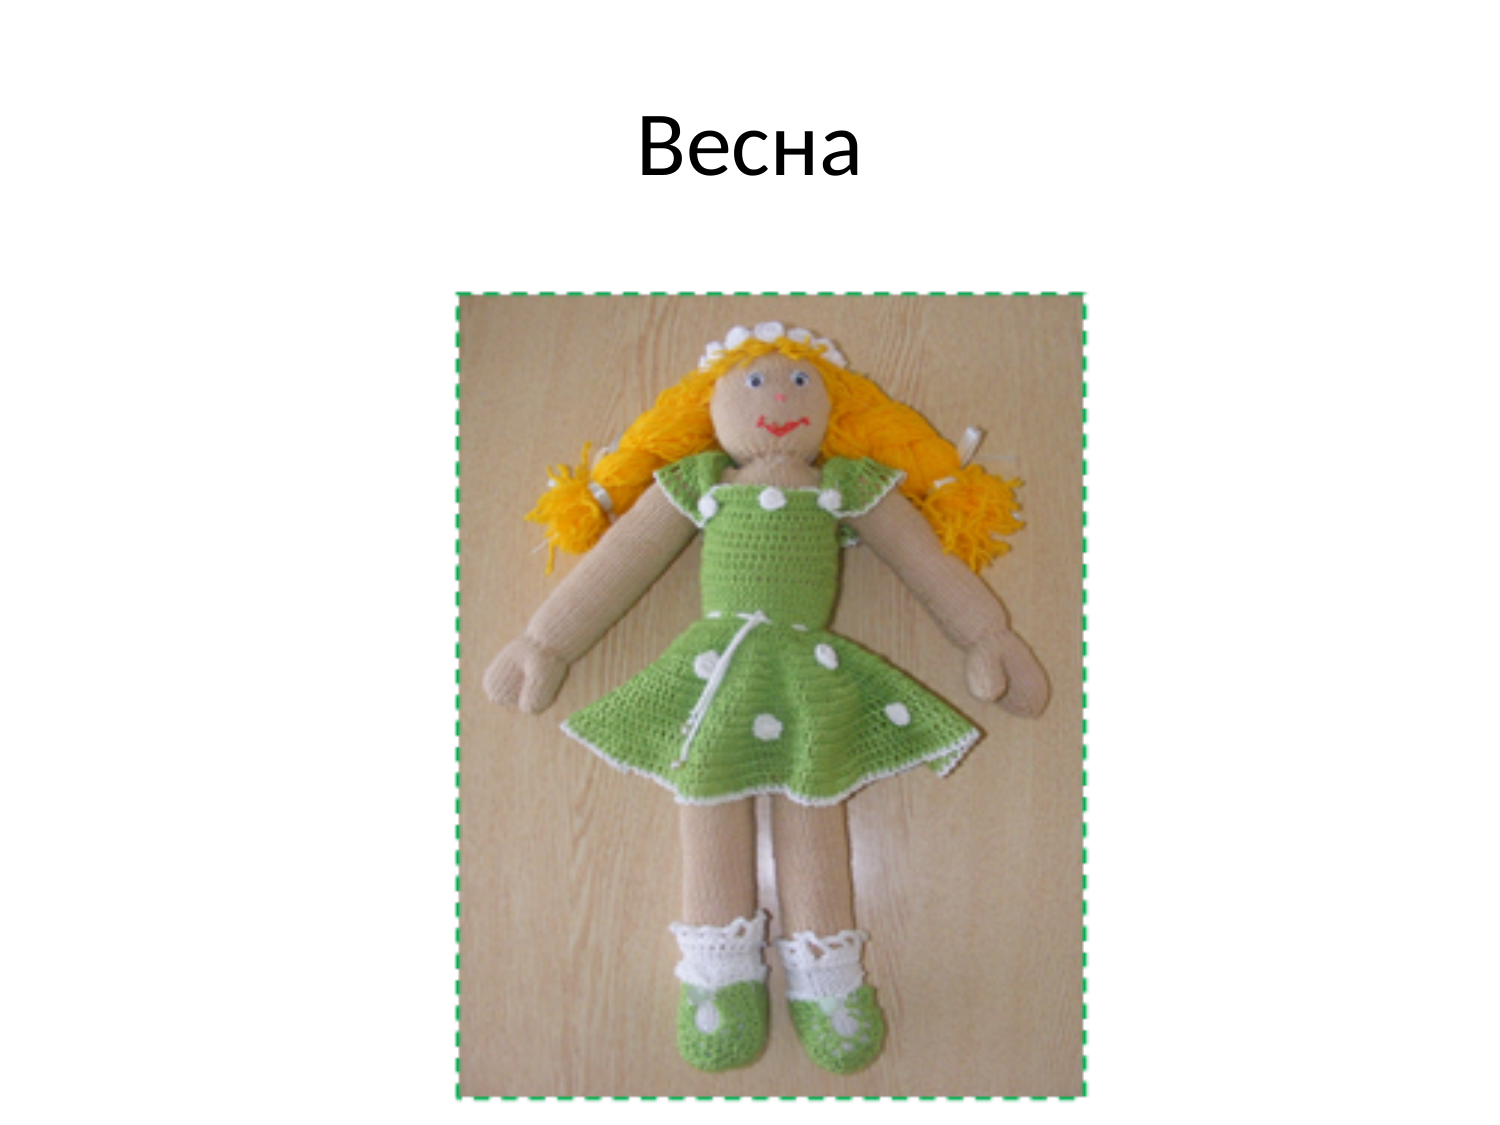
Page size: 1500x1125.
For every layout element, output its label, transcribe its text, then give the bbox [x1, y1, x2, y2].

title Весна [75, 45, 1425, 233]
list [454, 290, 1093, 1107]
